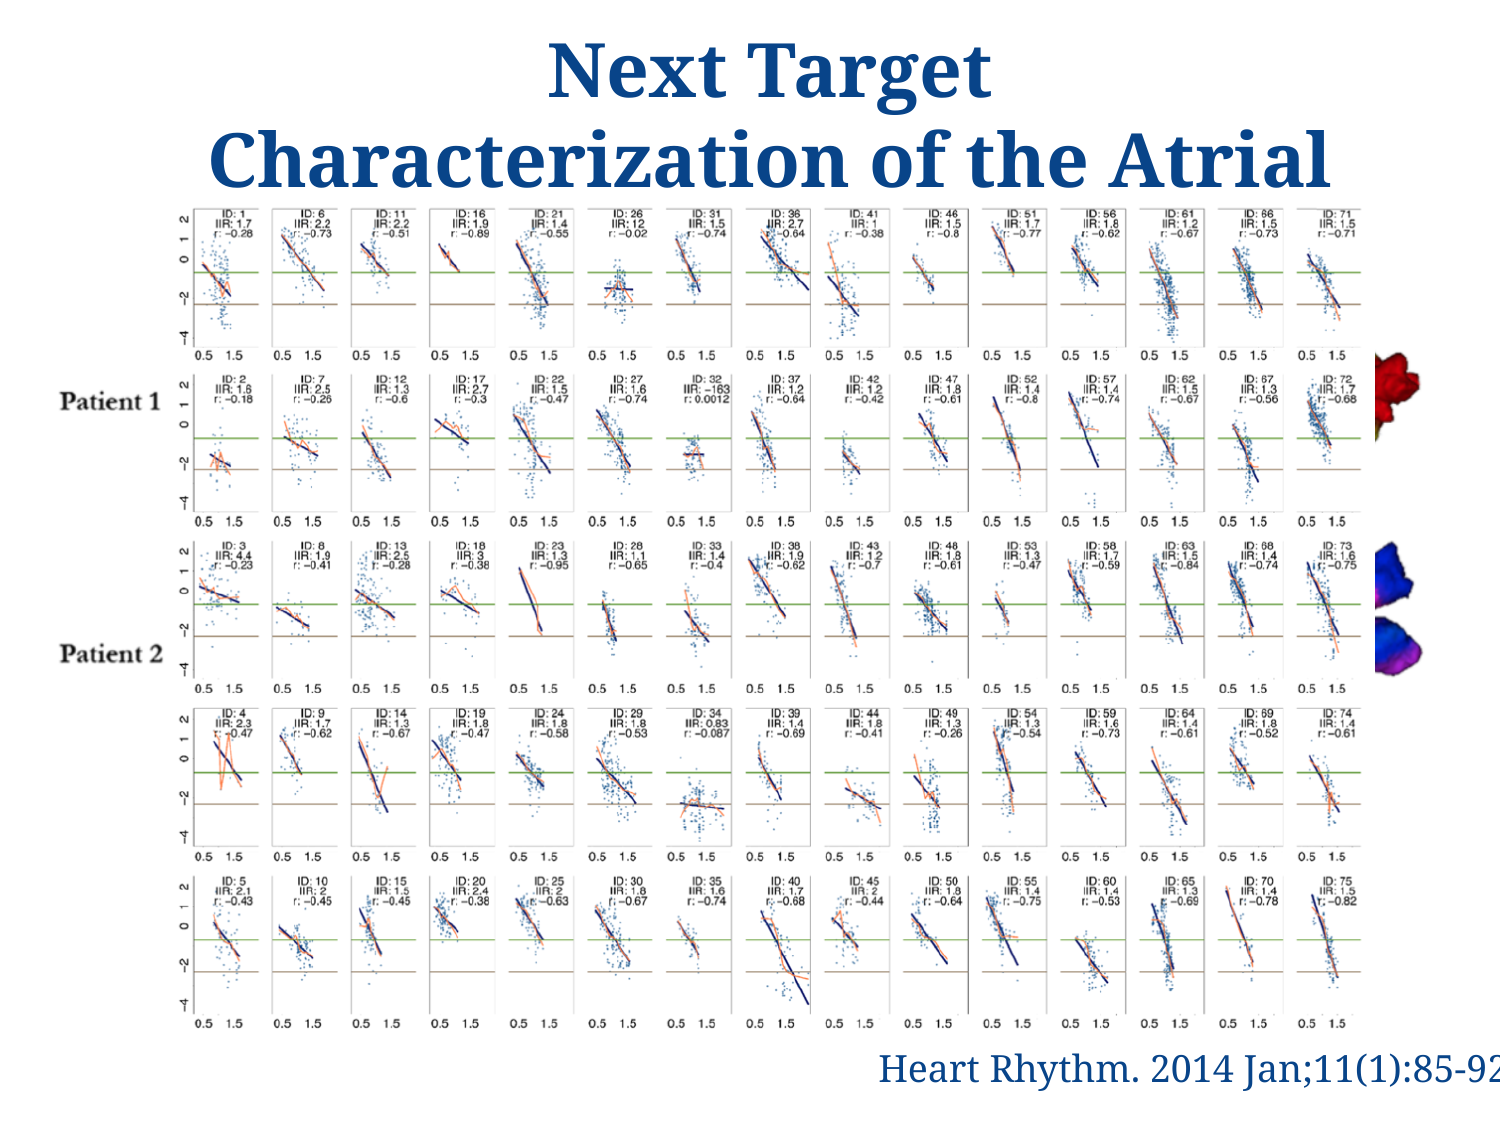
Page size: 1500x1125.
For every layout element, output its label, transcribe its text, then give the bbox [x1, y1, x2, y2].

title Next Target Characterization of the Atrial Substrate [132, 15, 1409, 204]
picture [43, 199, 1451, 1038]
text_box Heart Rhythm. 2014 Jan;11(1):85-92 [863, 1037, 1500, 1098]
